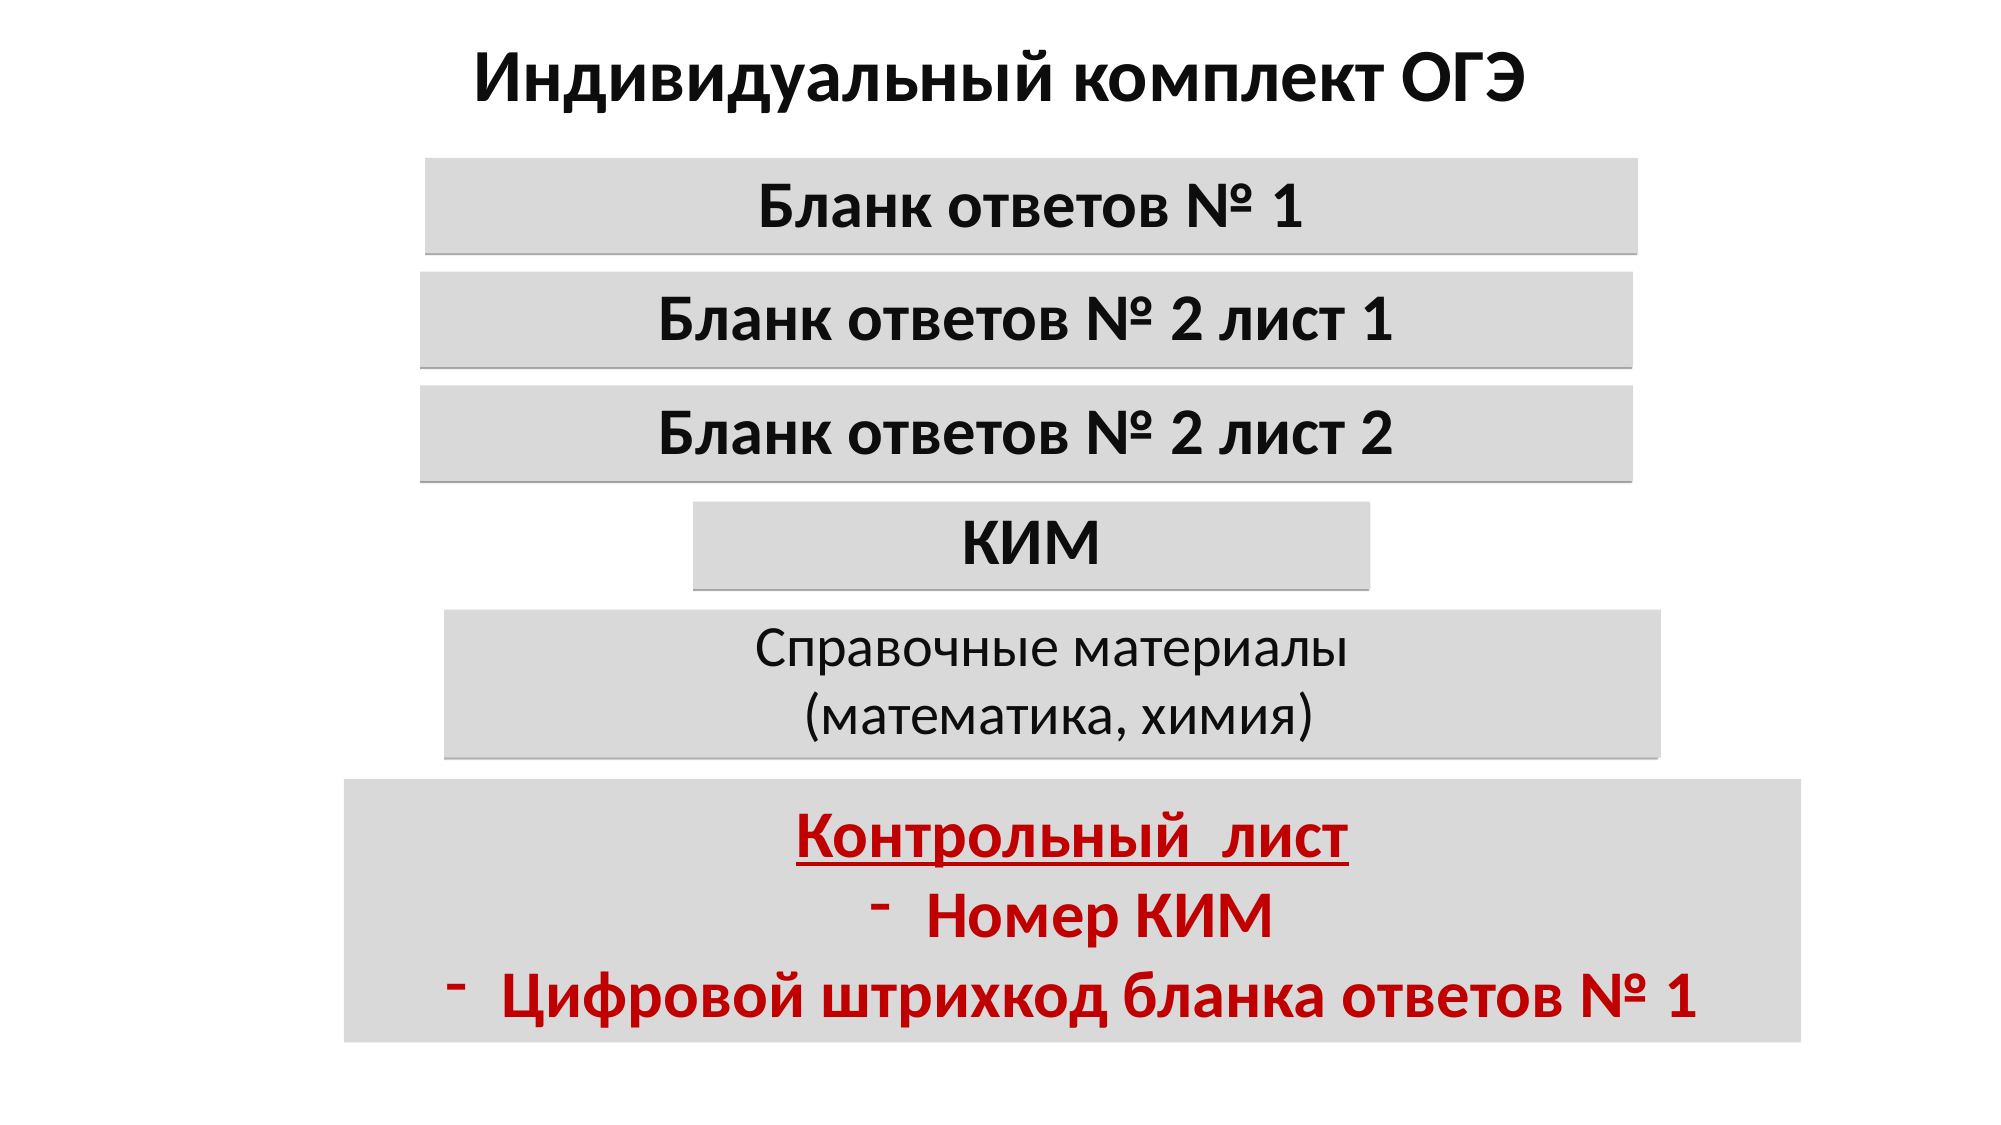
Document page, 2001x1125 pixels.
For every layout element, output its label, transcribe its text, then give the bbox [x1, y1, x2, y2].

text_box Бланк ответов № 1 [425, 157, 1638, 254]
text_box Бланк ответов № 2 лист 2 [420, 385, 1633, 481]
text_box Индивидуальный комплект ОГЭ [386, 17, 1614, 126]
text_box Контрольный лист Номер КИМ Цифровой штрихкод бланка ответов № 1 [343, 778, 1802, 1043]
text_box Справочные материалы (математика, химия) [444, 609, 1661, 758]
text_box Бланк ответов № 2 лист 1 [420, 271, 1633, 368]
text_box КИМ [693, 501, 1371, 590]
